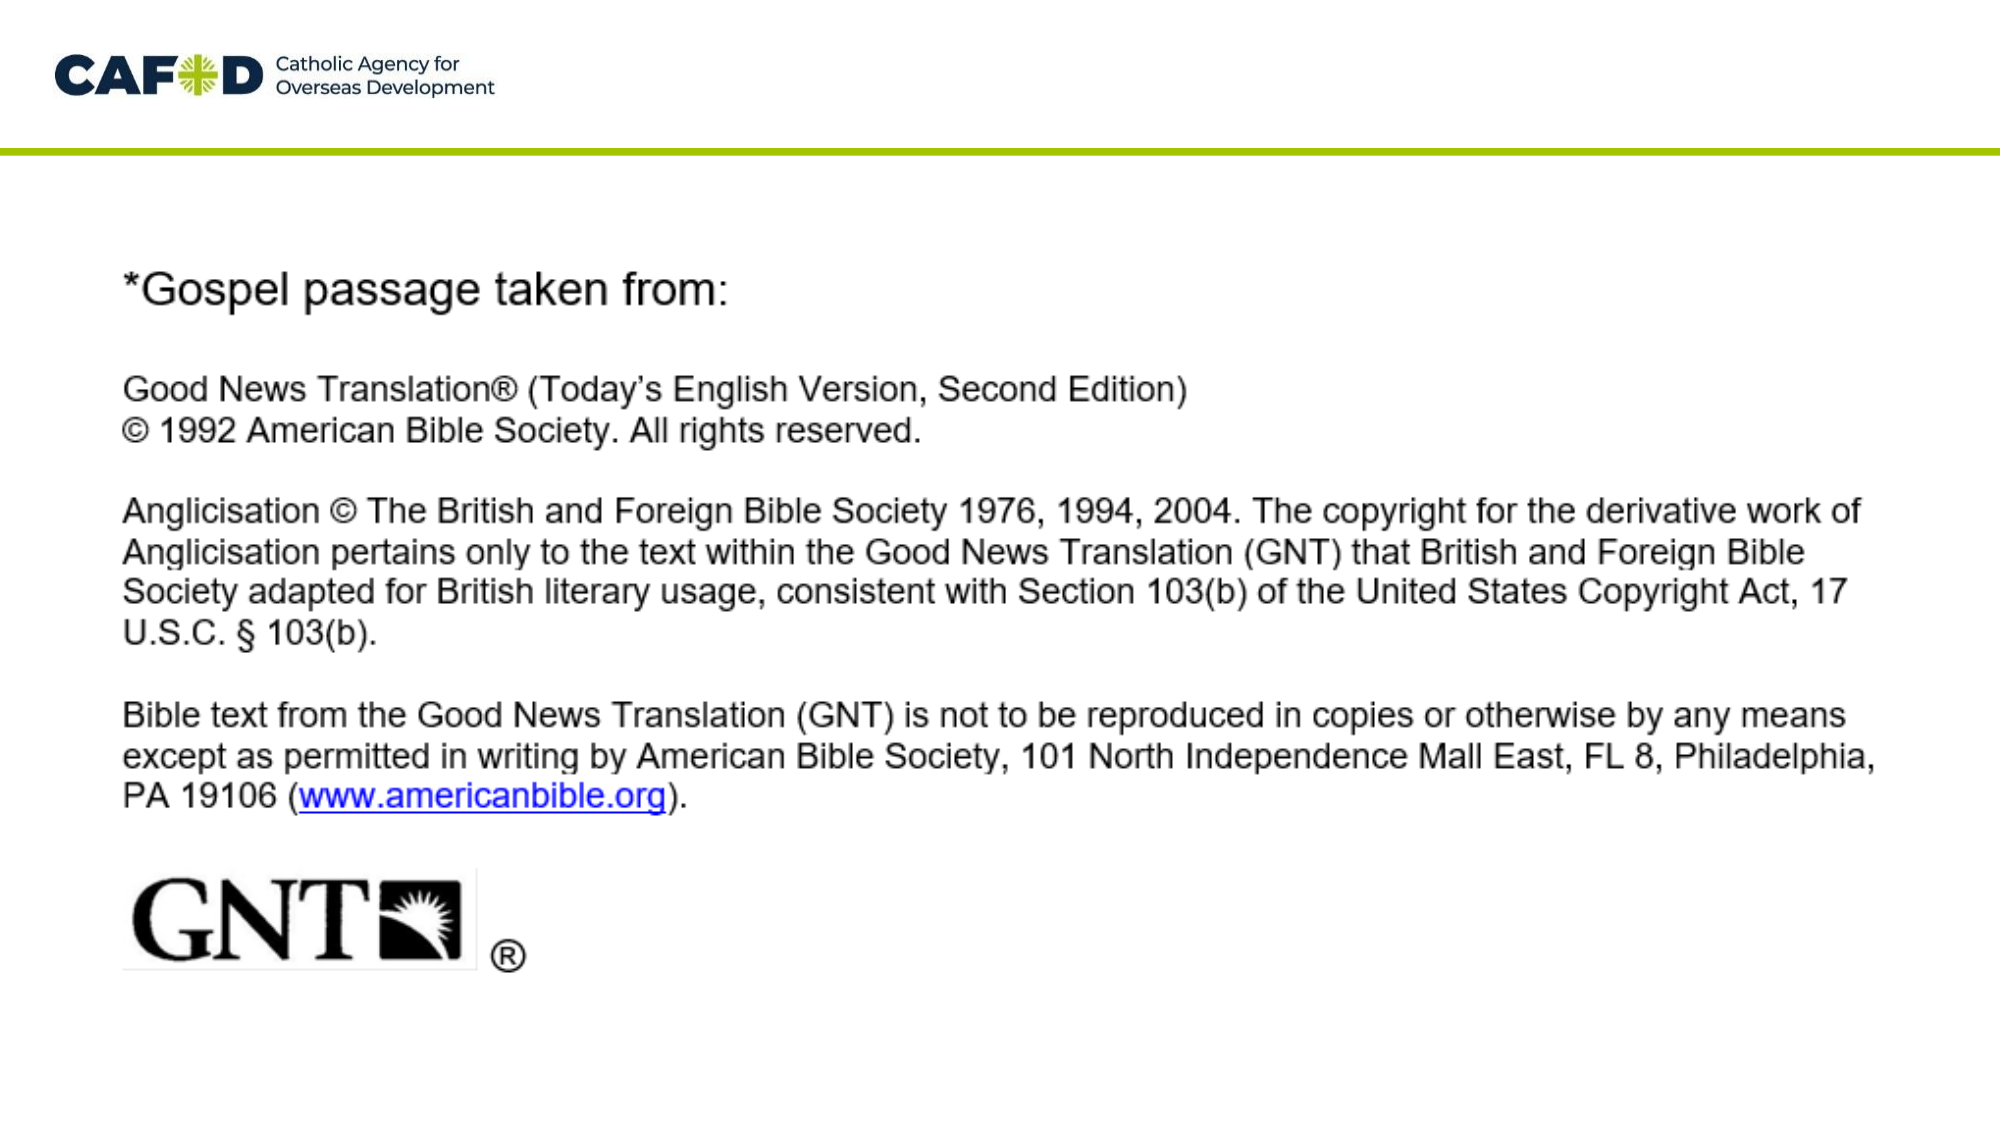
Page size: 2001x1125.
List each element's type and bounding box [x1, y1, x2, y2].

picture [63, 227, 2000, 1024]
picture [53, 53, 498, 99]
